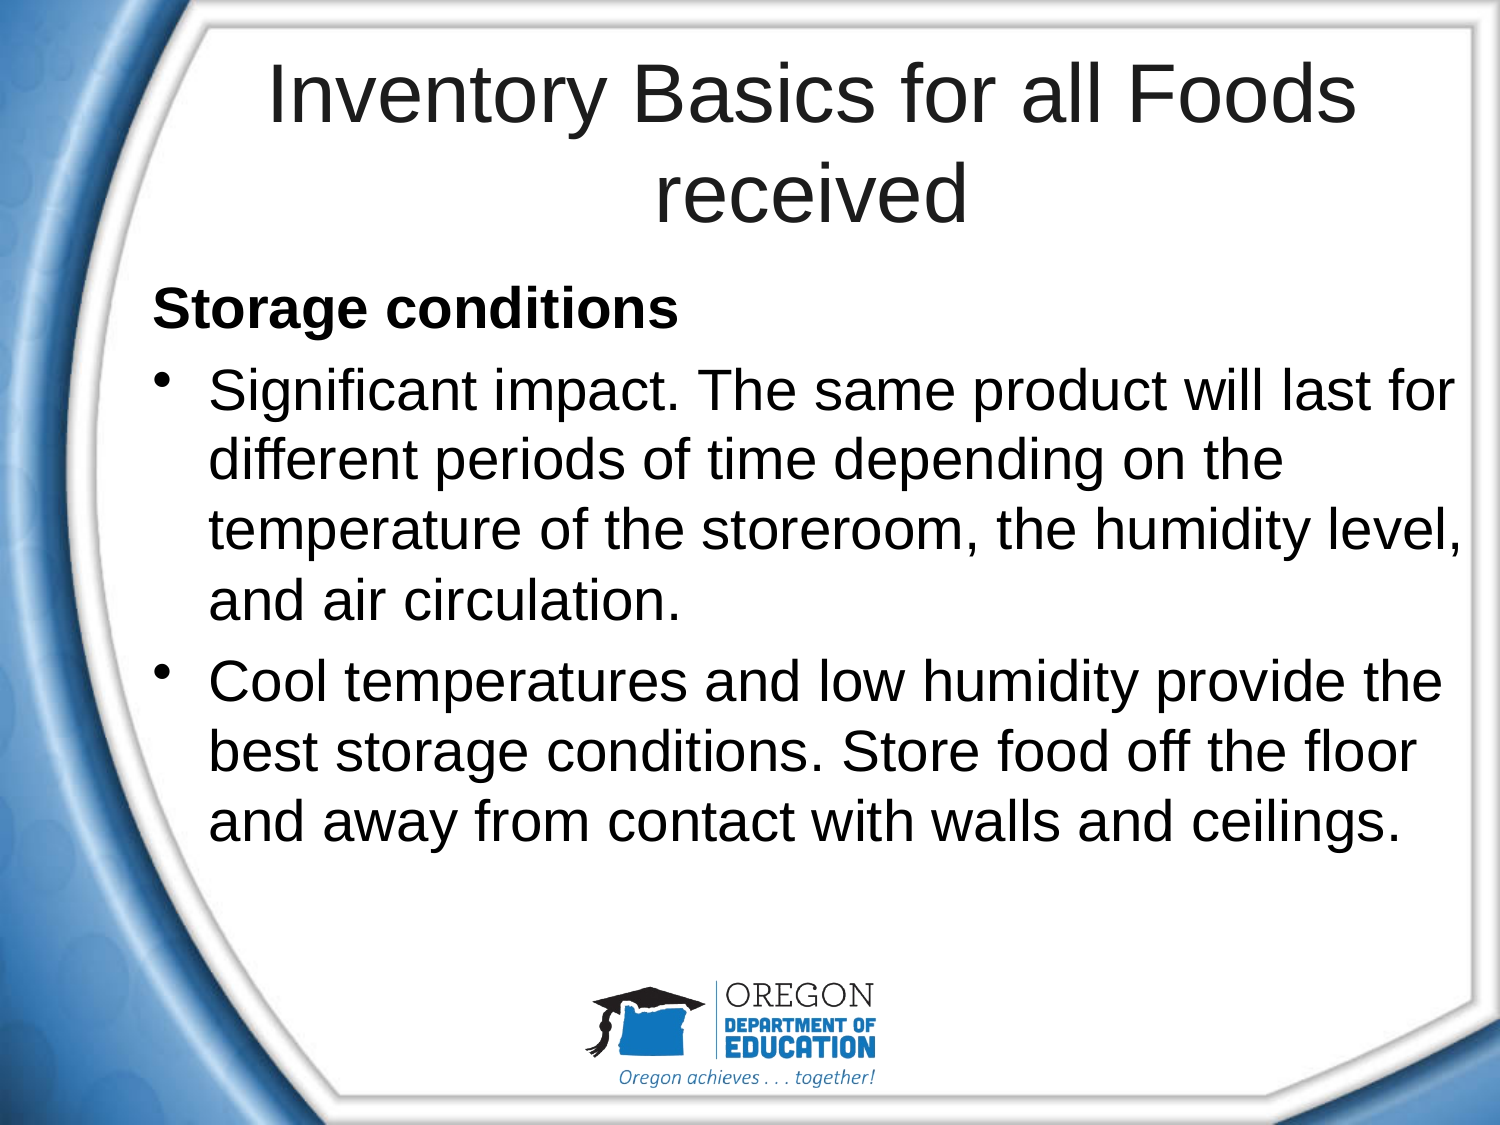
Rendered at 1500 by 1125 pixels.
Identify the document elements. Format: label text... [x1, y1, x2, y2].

picture [0, 0, 1500, 1125]
title Inventory Basics for all Foods received [137, 45, 1488, 233]
list Storage conditions Significant impact. The same product will last for different periods of time depending on the temperature of the storeroom, the humidity level, and air circulation. Cool temperatures and low humidity provide the best storage conditions. Store food off the floor and away from contact with walls and ceilings. [137, 262, 1488, 963]
